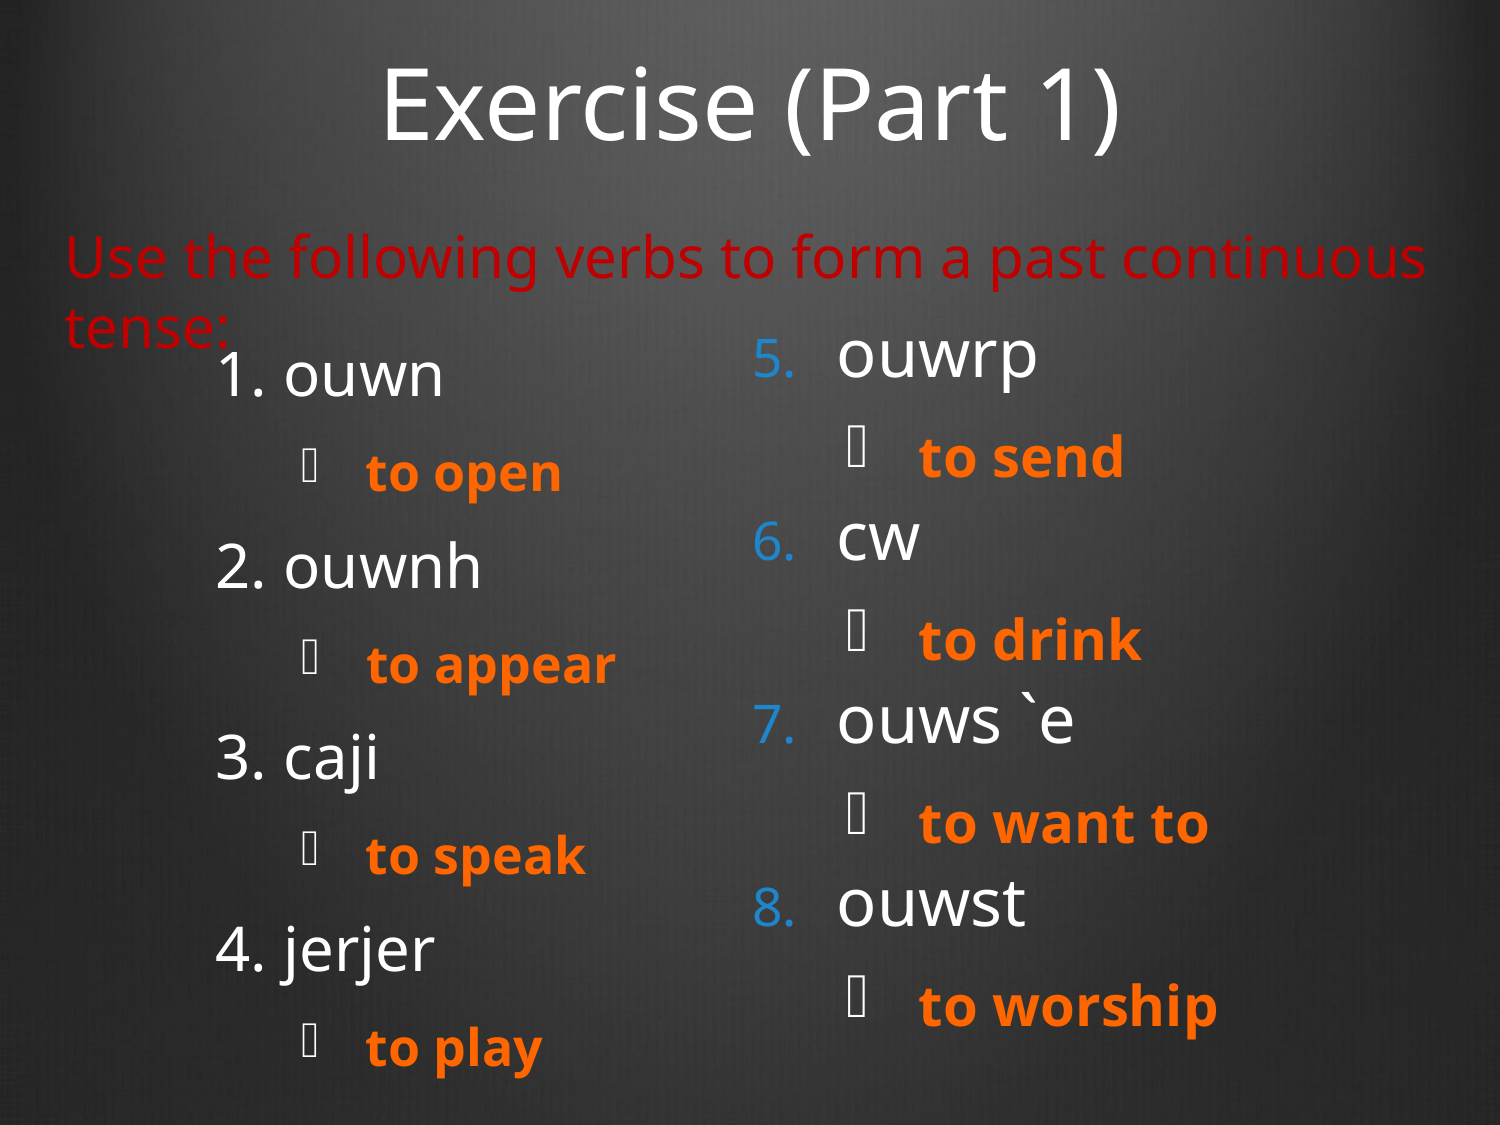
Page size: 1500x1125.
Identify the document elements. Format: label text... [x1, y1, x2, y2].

text_box Use the following verbs to form a past continuous tense: [49, 212, 1488, 368]
title Exercise (Part 1) [75, 24, 1425, 175]
list ouwn to open ouwnh to appear caji to speak jerjer to play [200, 368, 737, 1088]
text_box ouwrp to send cw to drink ouws `e to want to ouwst to worship [737, 312, 1463, 1125]
